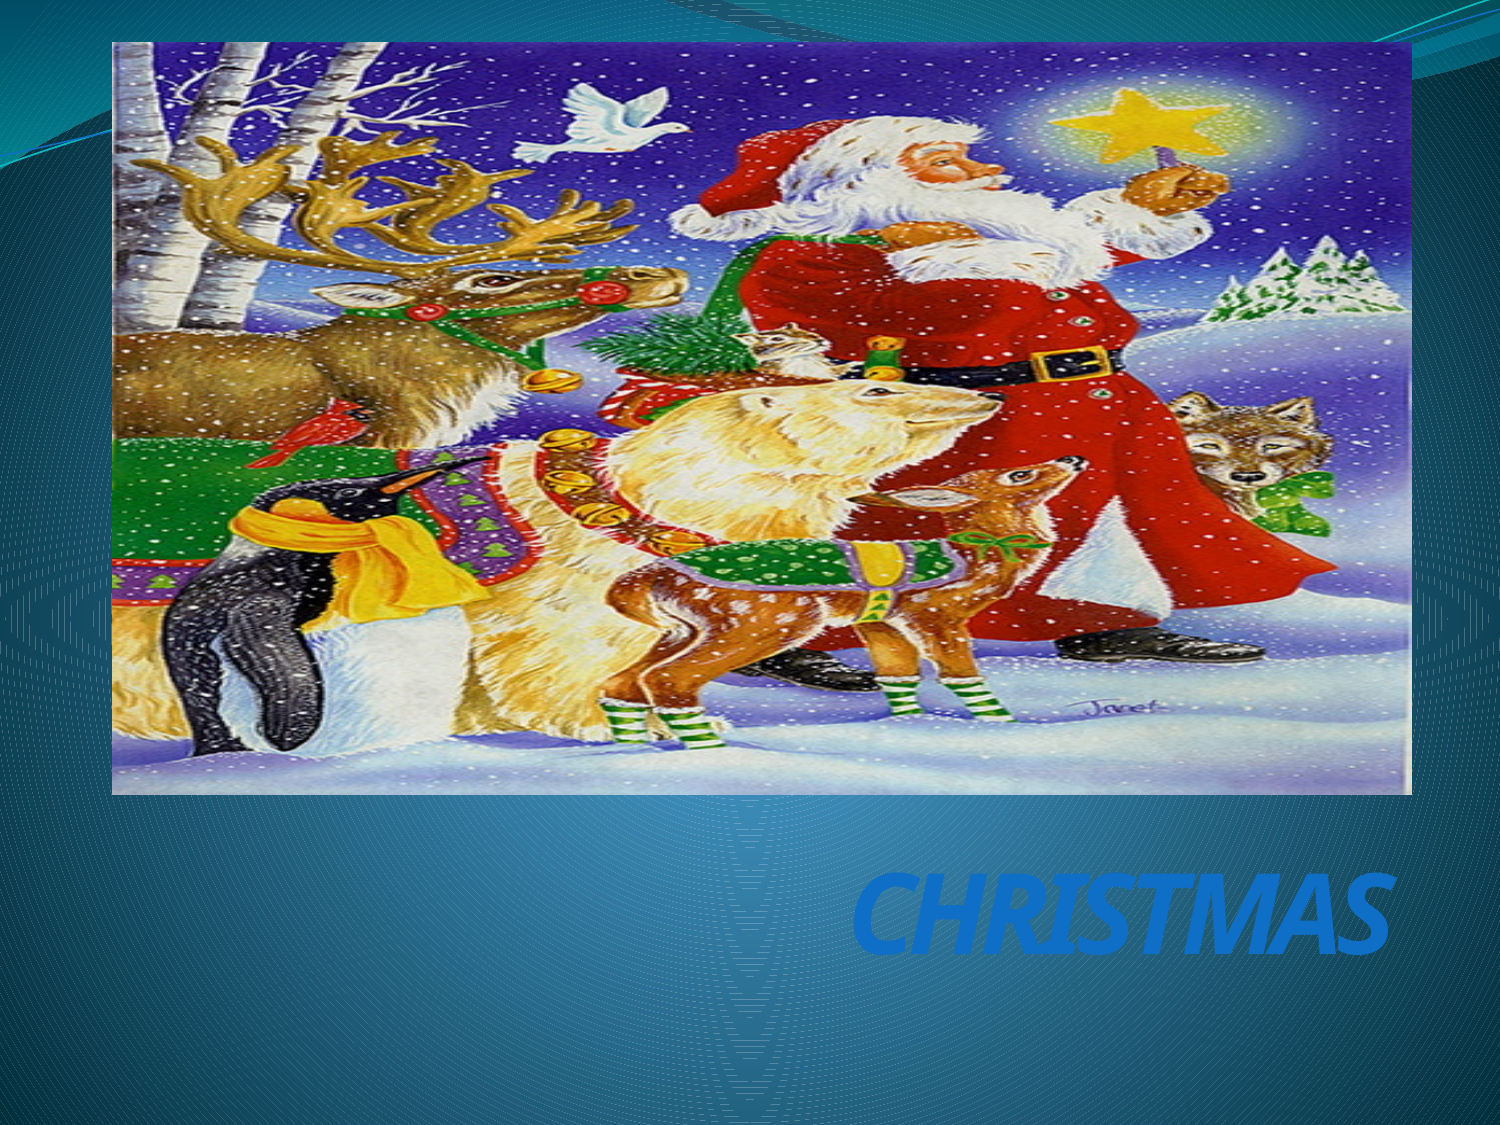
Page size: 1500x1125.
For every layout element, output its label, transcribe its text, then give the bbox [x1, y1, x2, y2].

picture [111, 42, 1412, 795]
subtitle CHRISTMAS [117, 834, 1407, 1106]
